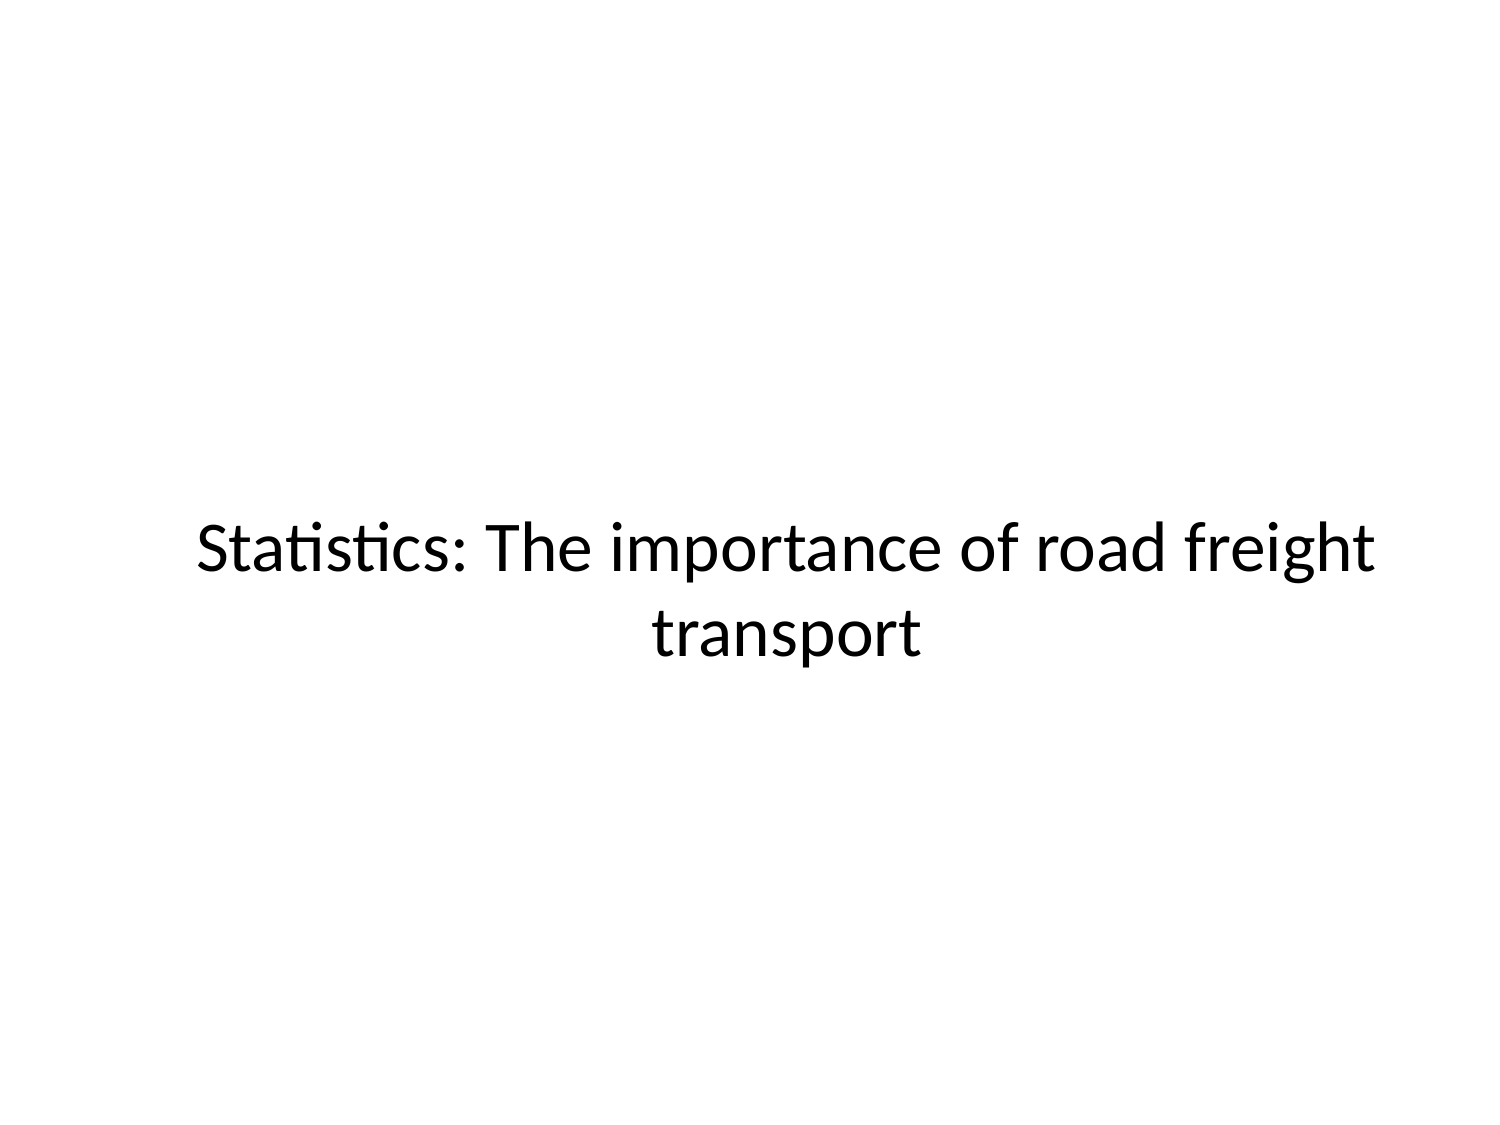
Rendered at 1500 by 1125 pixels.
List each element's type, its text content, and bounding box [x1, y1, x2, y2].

title Statistics: The importance of road freight transport [112, 491, 1463, 680]
